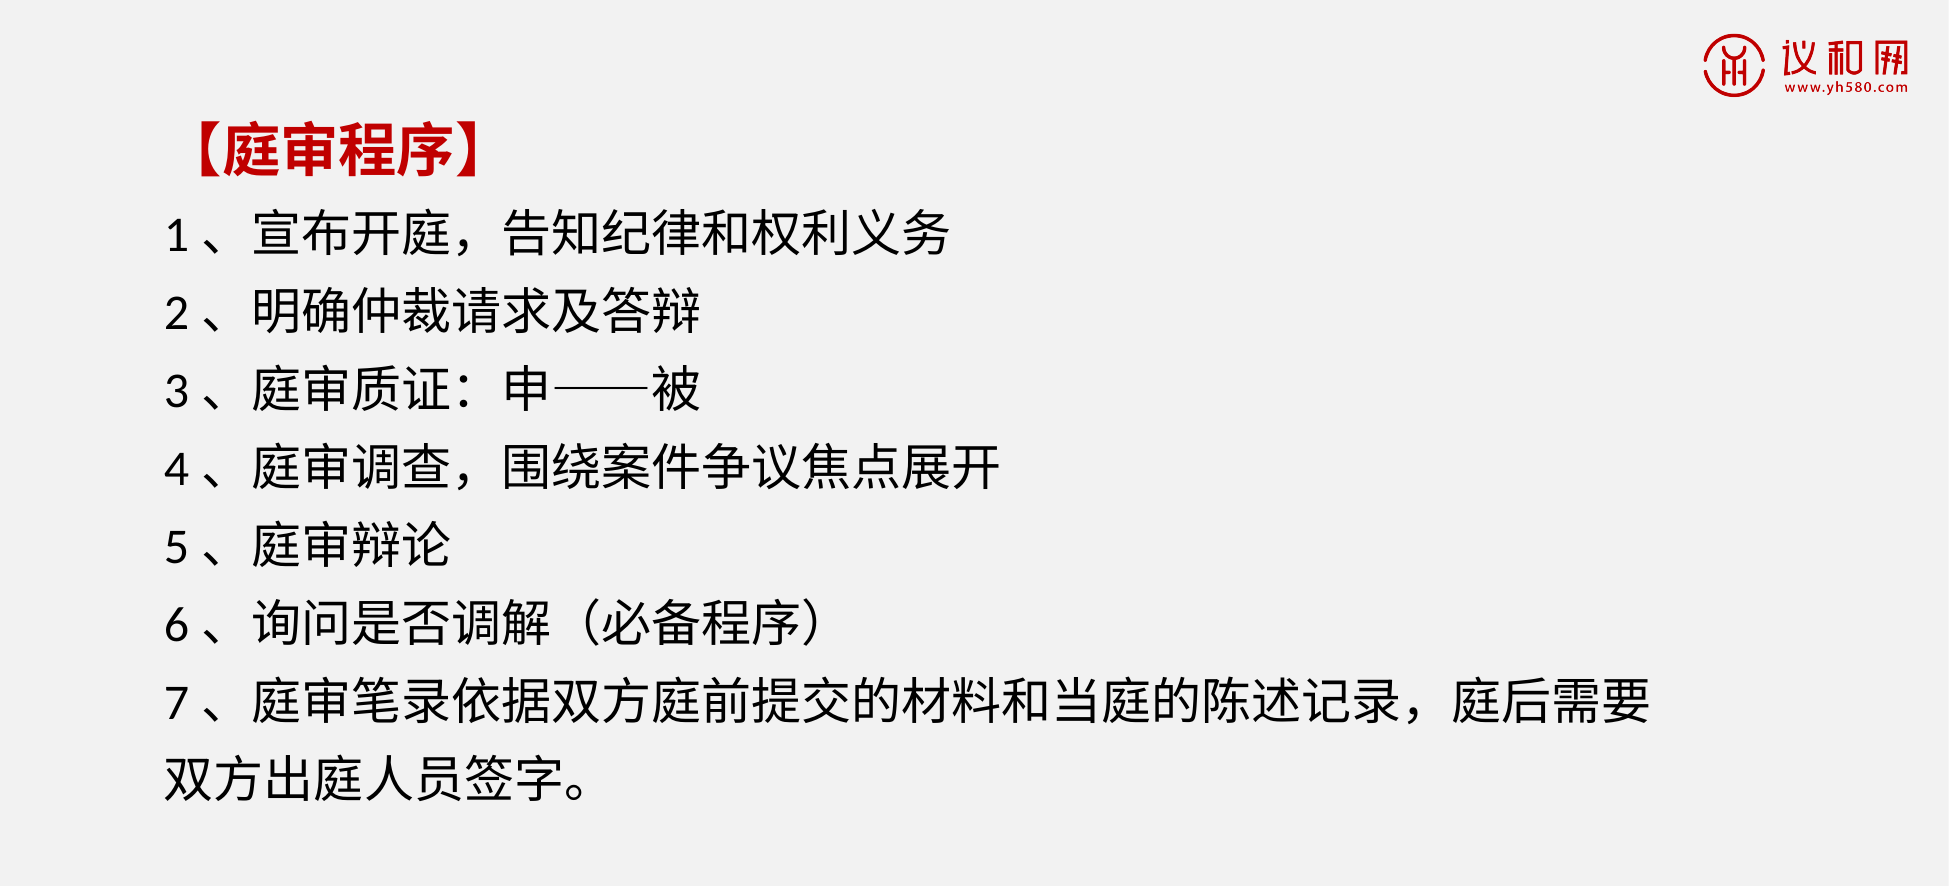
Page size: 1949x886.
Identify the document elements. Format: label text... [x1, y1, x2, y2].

picture [1699, 25, 1913, 105]
text_box 【庭审程序】 1、宣布开庭，告知纪律和权利义务 2、明确仲裁请求及答辩 3、庭审质证：申——被 4、庭审调查，围绕案件争议焦点展开 5、庭审辩论 6、询问是否调解（必备程序） 7、庭审笔录依据双方庭前提交的材料和当庭的陈述记录，庭后需要双方出庭人员签字。 [149, 85, 1678, 815]
